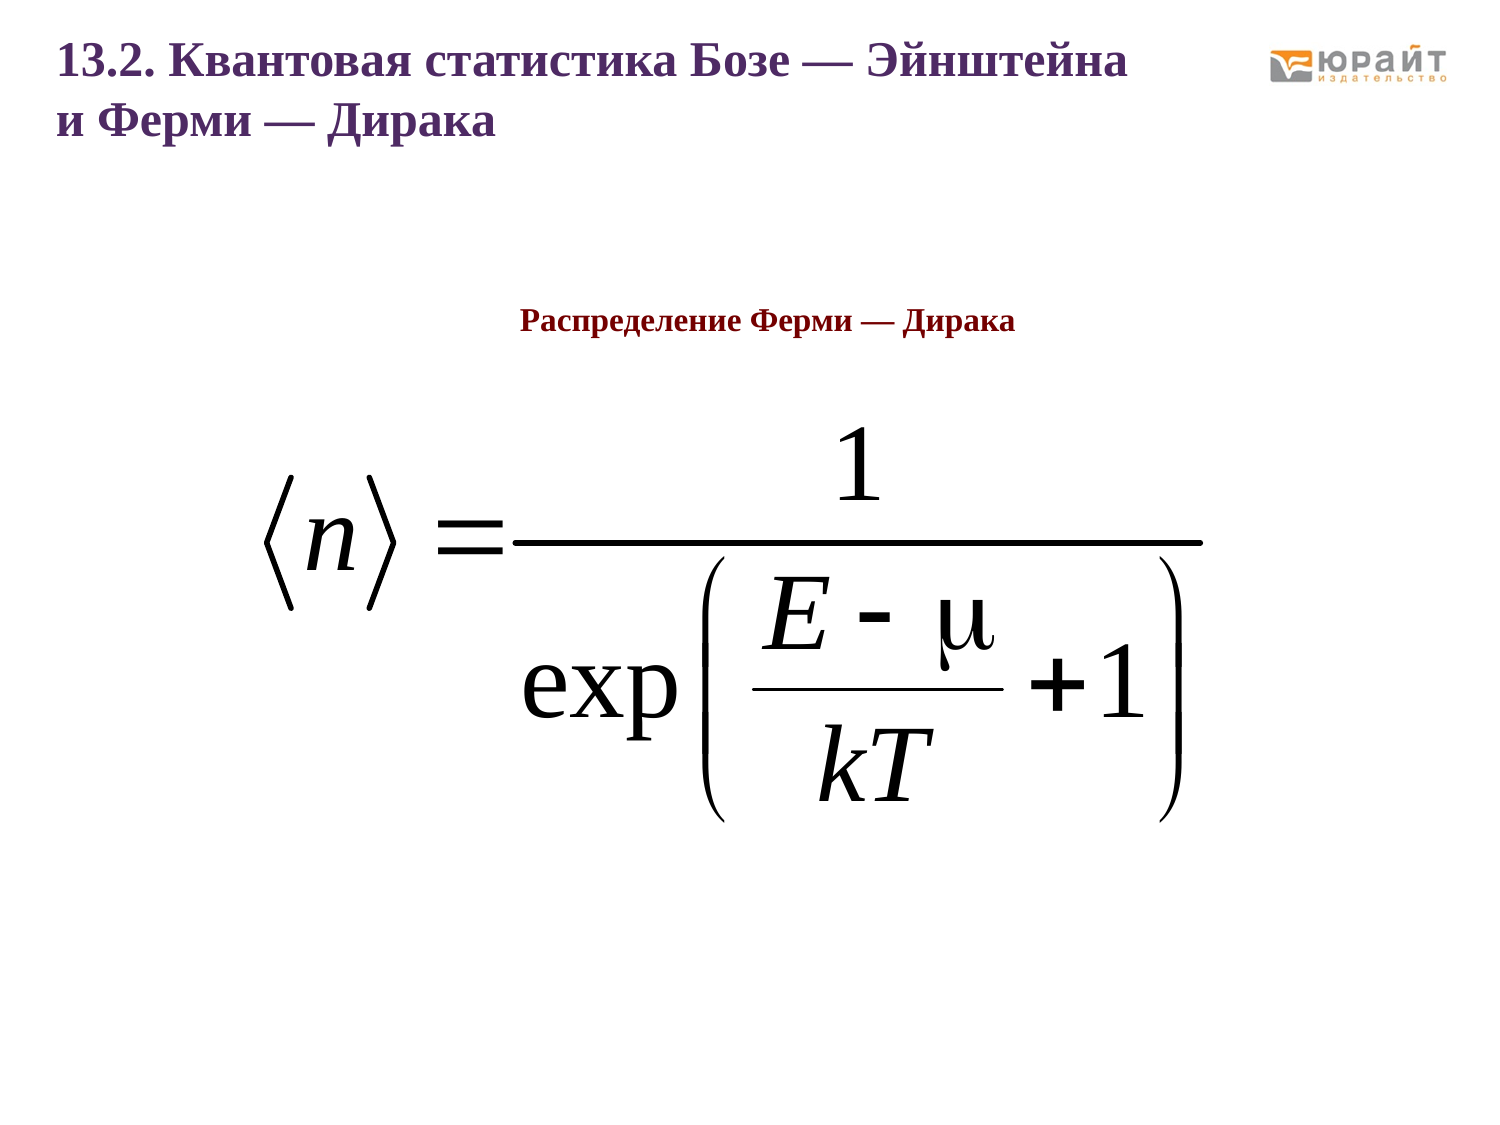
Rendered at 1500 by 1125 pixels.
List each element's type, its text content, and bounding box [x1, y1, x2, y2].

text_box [245, 395, 1223, 847]
text_box 13.2. Квантовая статистика Бозе — Эйнштейна и Ферми — Дирака [41, 19, 1388, 185]
text_box Распределение Ферми — Дирака [505, 290, 1032, 346]
picture [1269, 42, 1447, 86]
